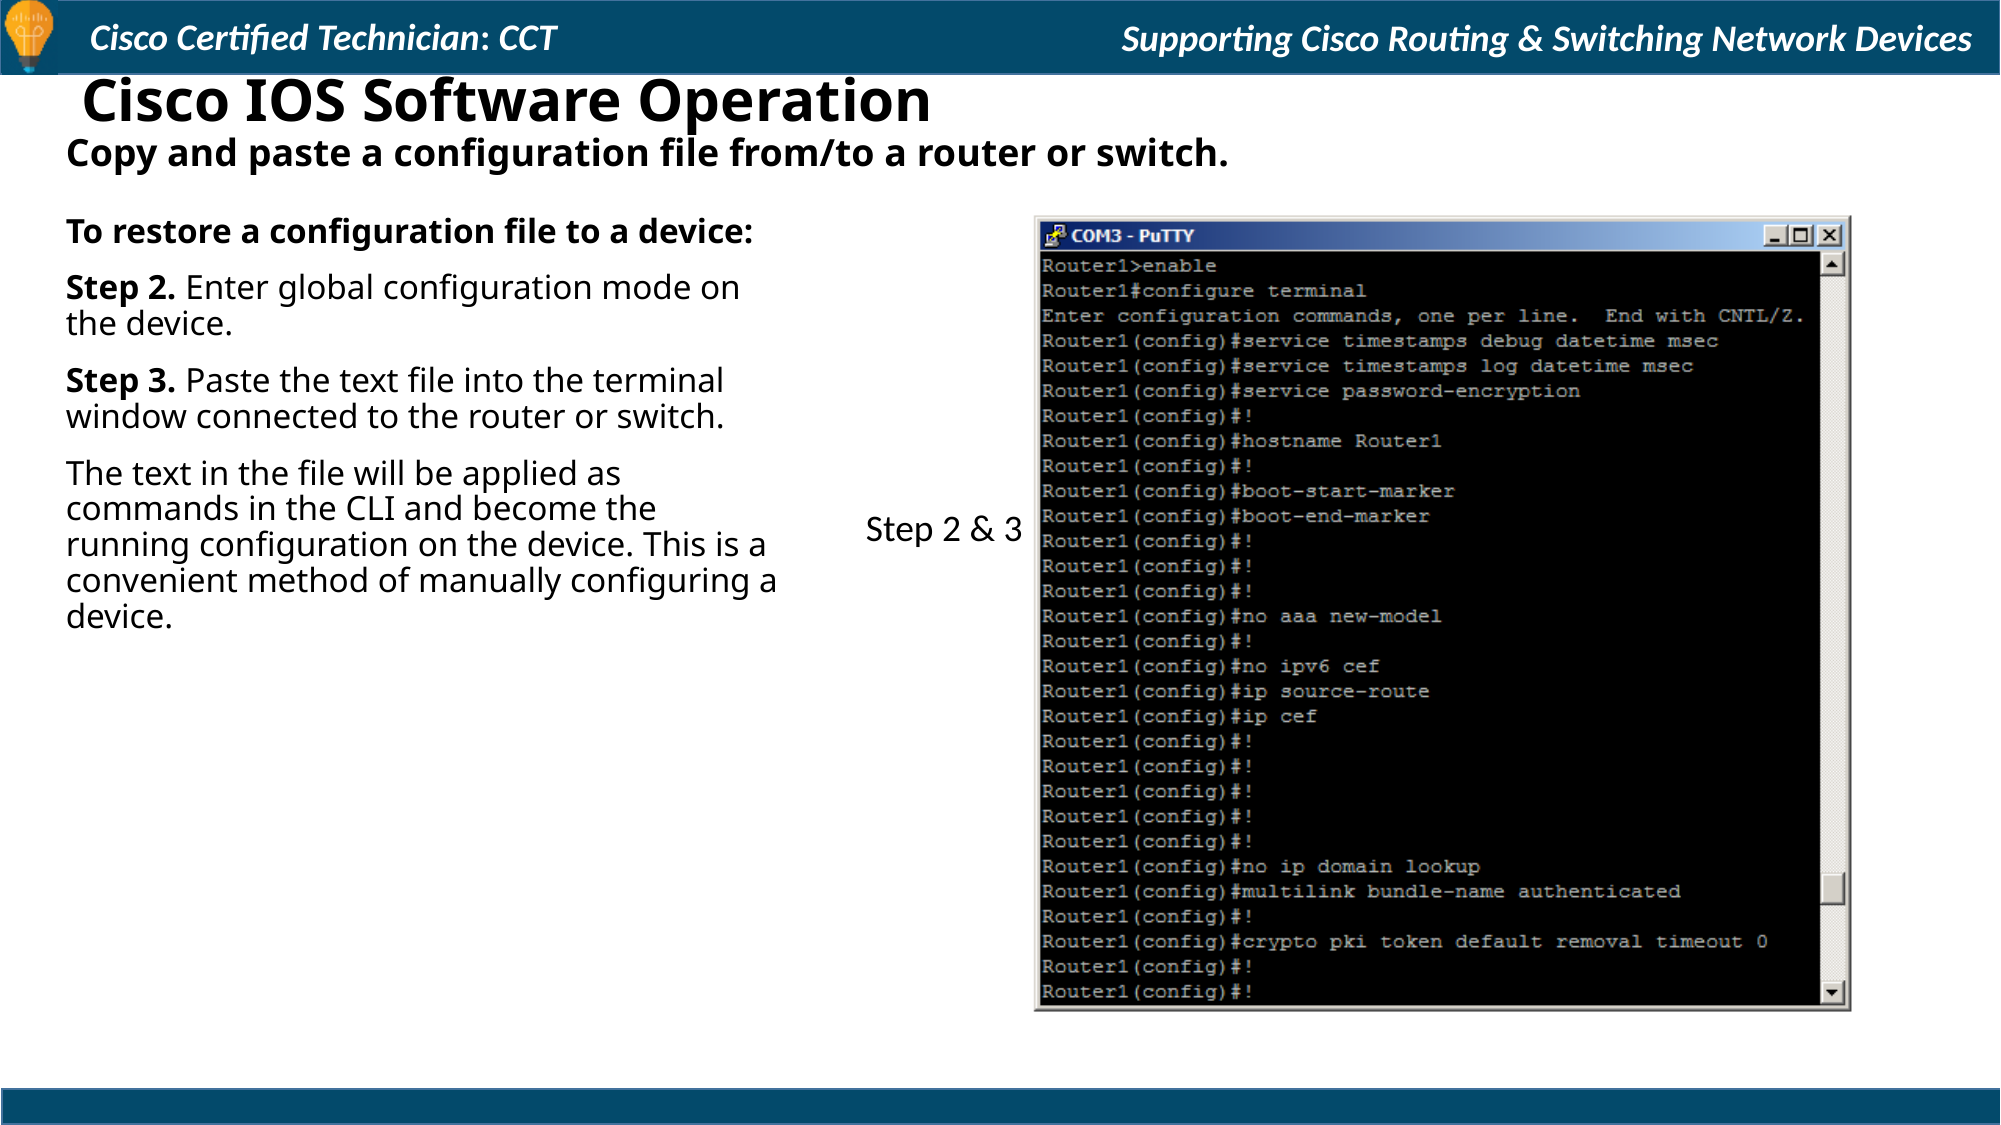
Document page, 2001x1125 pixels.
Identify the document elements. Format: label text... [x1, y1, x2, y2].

text_box Cisco IOS Software Operation Copy and paste a configuration file from/to a router or switch. [50, 75, 1955, 187]
list To restore a configuration file to a device: Step 2. Enter global configuration mode on the device. Step 3. Paste the text file into the terminal window connected to the router or switch. The text in the file will be applied as commands in the CLI and become the running configuration on the device. This is a convenient method of manually configuring a device. [50, 207, 806, 1071]
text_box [0, 0, 2000, 75]
text_box Step 2 & 3 [851, 496, 1028, 557]
picture [1028, 211, 1858, 1015]
text_box [1, 1088, 2000, 1125]
